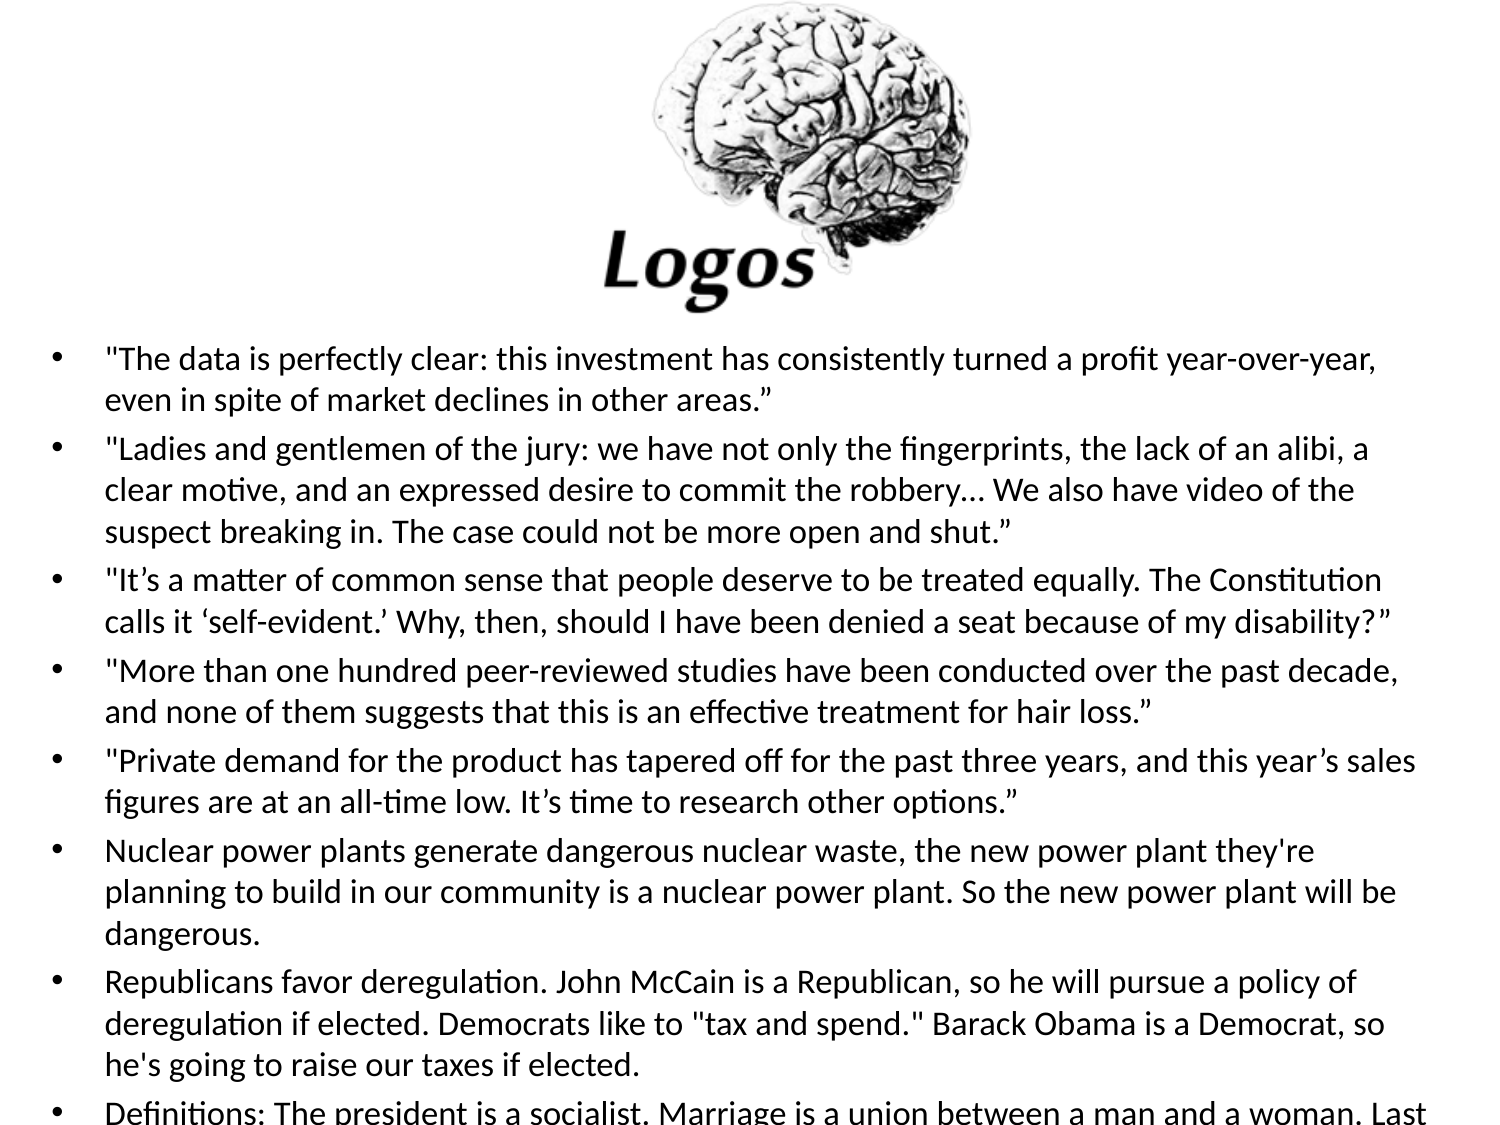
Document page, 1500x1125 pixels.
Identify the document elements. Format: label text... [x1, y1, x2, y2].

picture [575, 0, 1064, 329]
list "The data is perfectly clear: this investment has consistently turned a profit year-over-year, even in spite of market declines in other areas.” "Ladies and gentlemen of the jury: we have not only the fingerprints, the lack of an alibi, a clear motive, and an expressed desire to commit the robbery… We also have video of the suspect breaking in. The case could not be more open and shut.” "It’s a matter of common sense that people deserve to be treated equally. The Constitution calls it ‘self-evident.’ Why, then, should I have been denied a seat because of my disability?” "More than one hundred peer-reviewed studies have been conducted over the past decade, and none of them suggests that this is an effective treatment for hair loss.” "Private demand for the product has tapered off for the past three years, and this year’s sales figures are at an all-time low. It’s time to research other options.” Nuclear power plants generate dangerous nuclear waste, the new power plant they're planning to build in our community is a nuclear power plant. So the new power plant will be dangerous. Republicans favor deregulation. John McCain is a Republican, so he will pursue a policy of deregulation if elected. Democrats like to "tax and spend." Barack Obama is a Democrat, so he's going to raise our taxes if elected. Definitions: The president is a socialist. Marriage is a union between a man and a woman. Last year's Super Bowl game was extremely boring. [36, 328, 1451, 1125]
